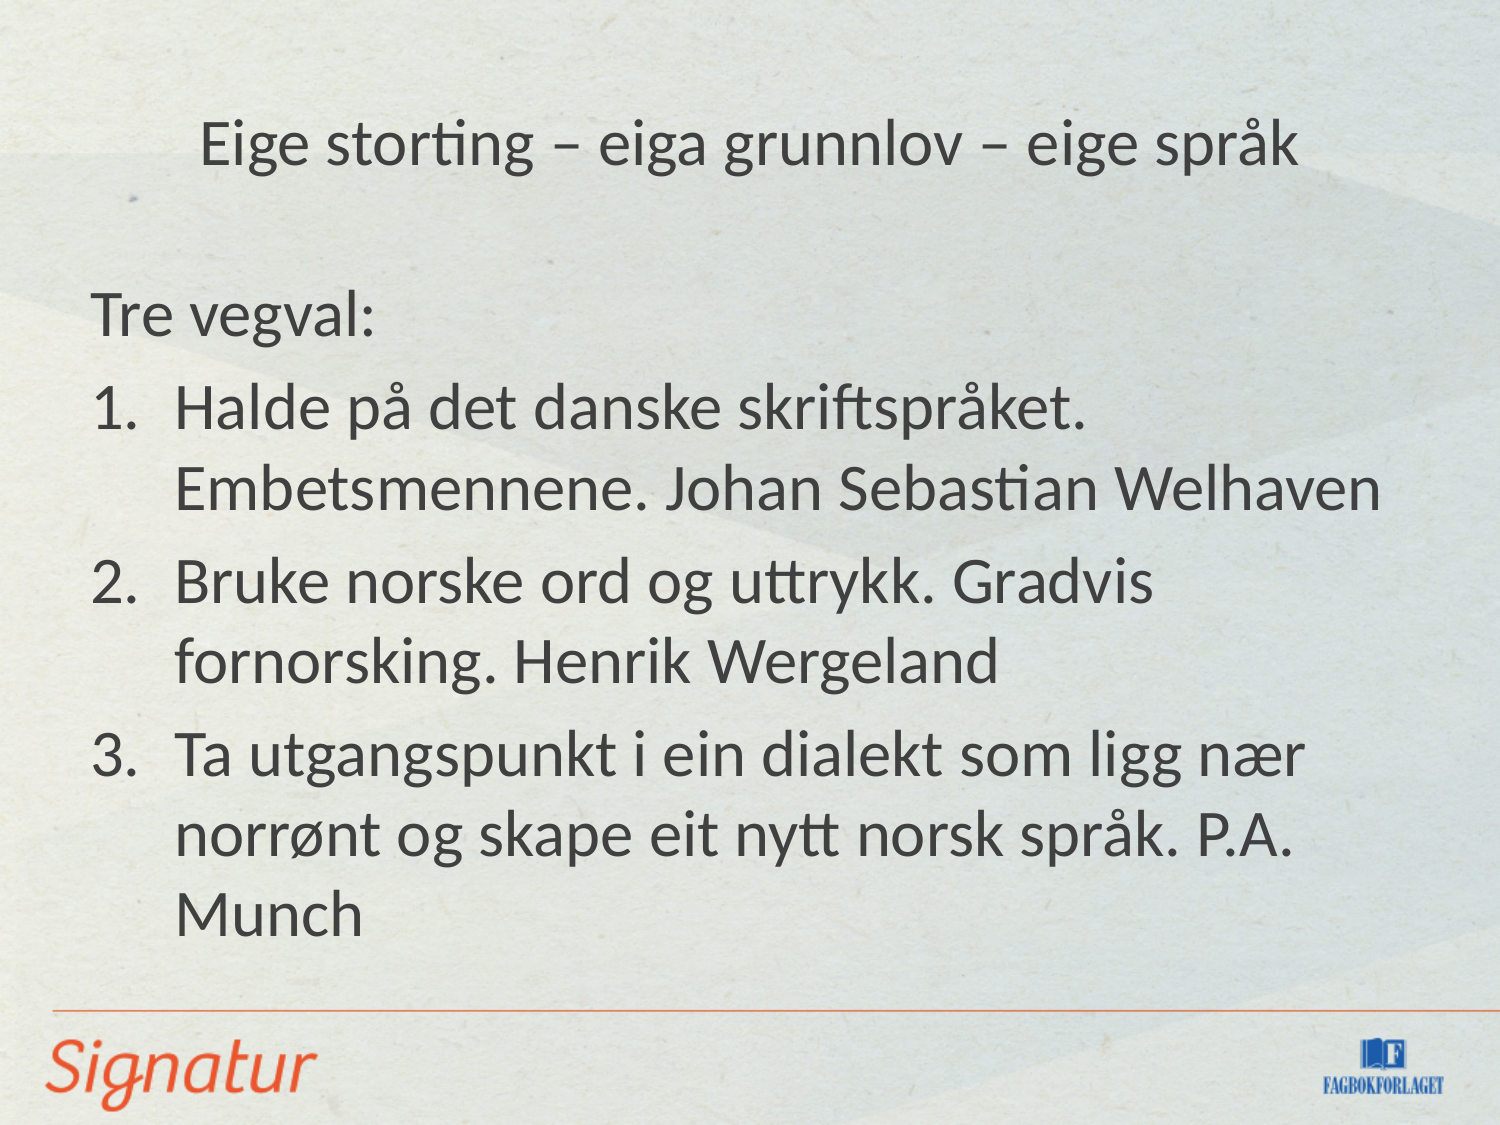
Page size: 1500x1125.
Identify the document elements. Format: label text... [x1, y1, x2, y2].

list Tre vegval: Halde på det danske skriftspråket. Embetsmennene. Johan Sebastian Welhaven Bruke norske ord og uttrykk. Gradvis fornorsking. Henrik Wergeland Ta utgangspunkt i ein dialekt som ligg nær norrønt og skape eit nytt norsk språk. P.A. Munch [75, 262, 1425, 1005]
title Eige storting – eiga grunnlov – eige språk [75, 45, 1425, 233]
picture [0, 0, 1500, 1125]
